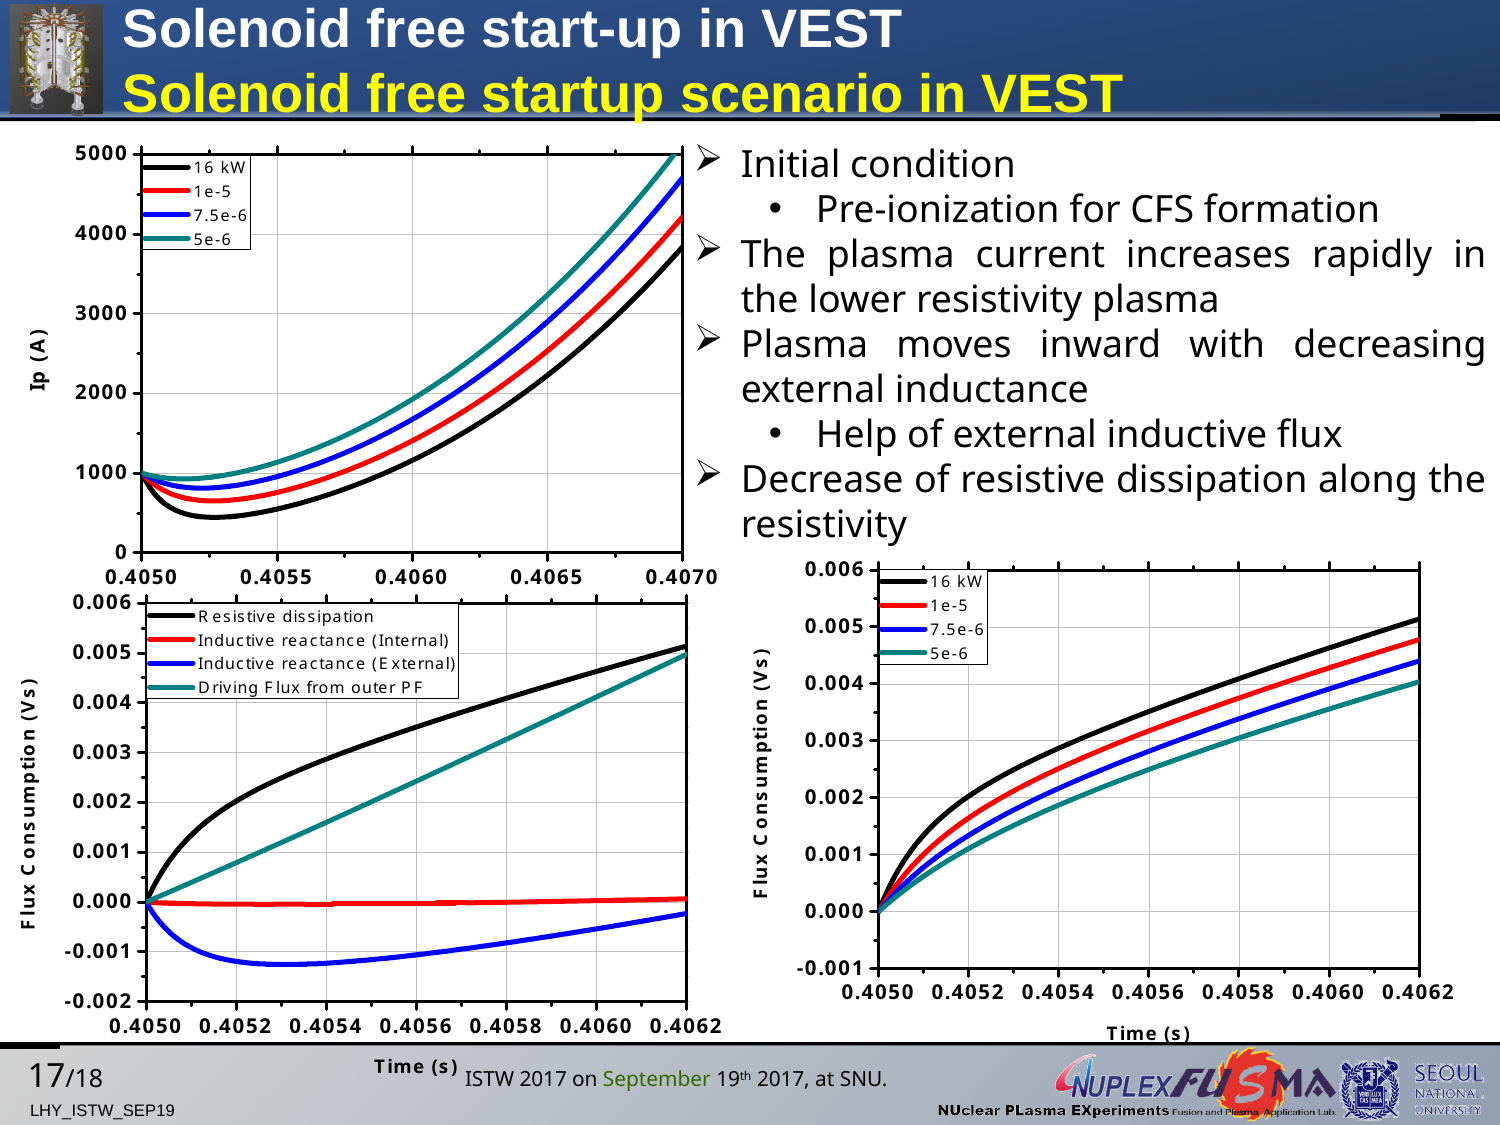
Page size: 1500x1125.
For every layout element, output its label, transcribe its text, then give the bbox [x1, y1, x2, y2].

text_box Initial condition Pre-ionization for CFS formation The plasma current increases rapidly in the lower resistivity plasma Plasma moves inward with decreasing external inductance Help of external inductive flux Decrease of resistive dissipation along the resistivity [798, 132, 1500, 504]
title Solenoid free start-up in VEST Solenoid free startup scenario in VEST [108, 14, 1494, 131]
picture [0, 0, 1500, 1125]
